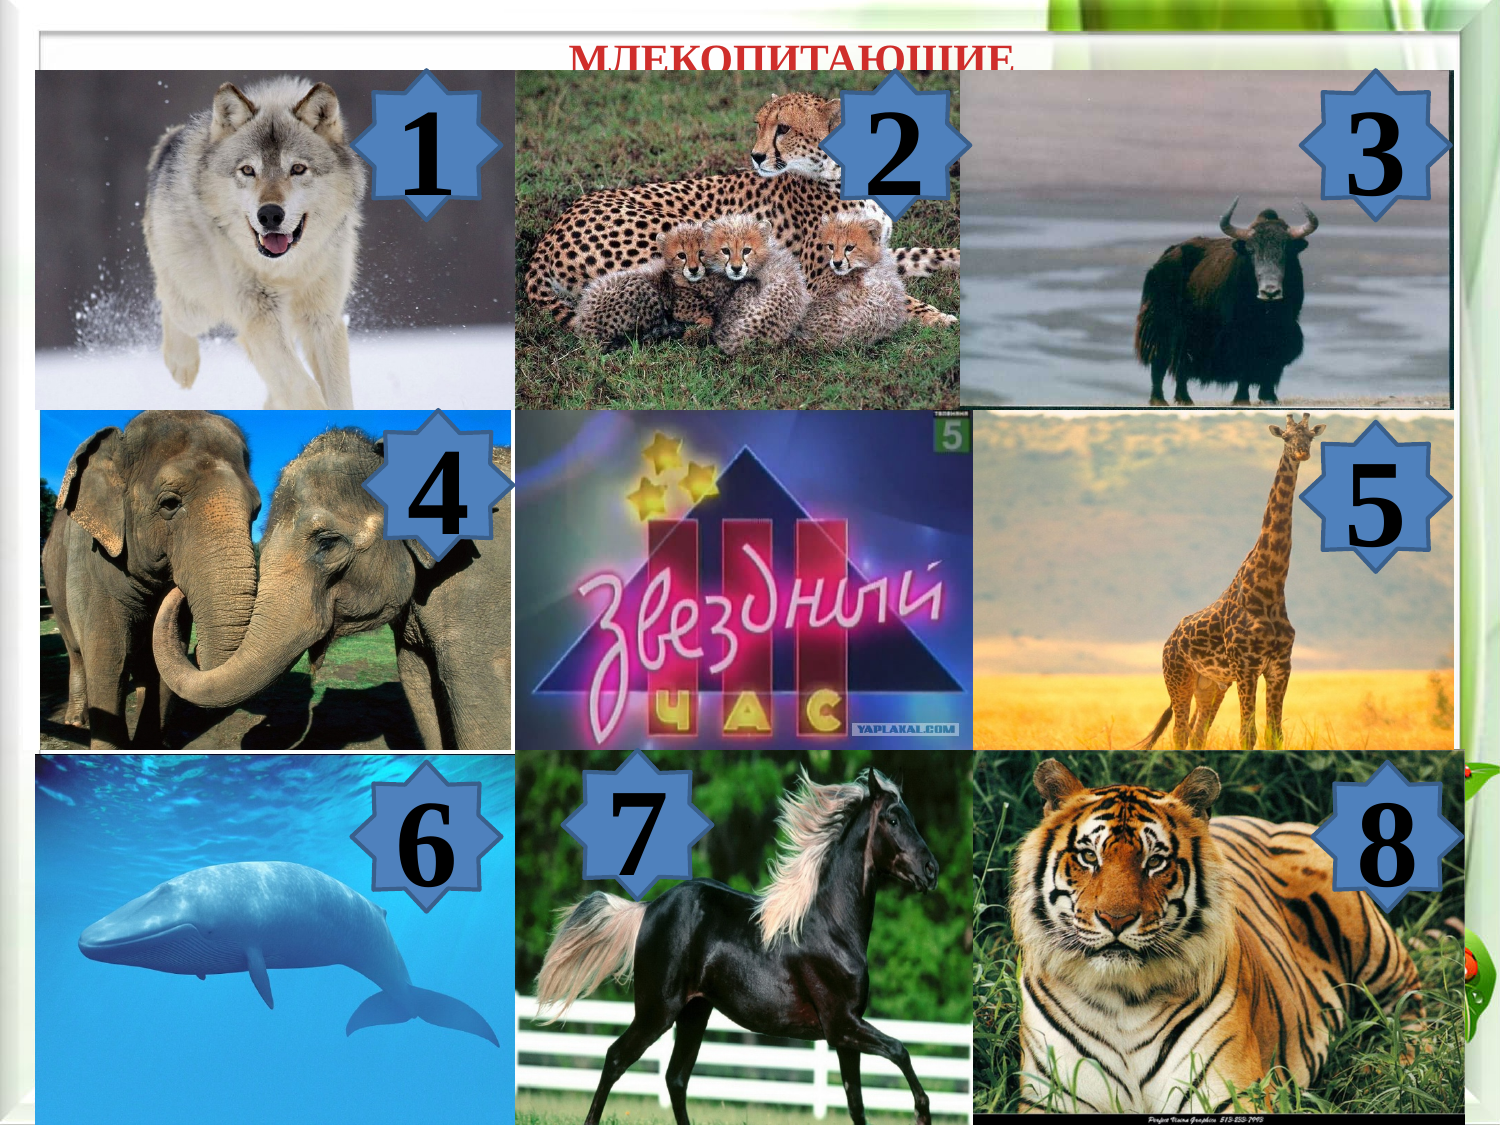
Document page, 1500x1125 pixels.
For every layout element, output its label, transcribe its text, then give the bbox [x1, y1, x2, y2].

title МЛЕКОПИТАЮЩИЕ [117, 23, 1468, 143]
picture [0, 0, 1500, 1125]
